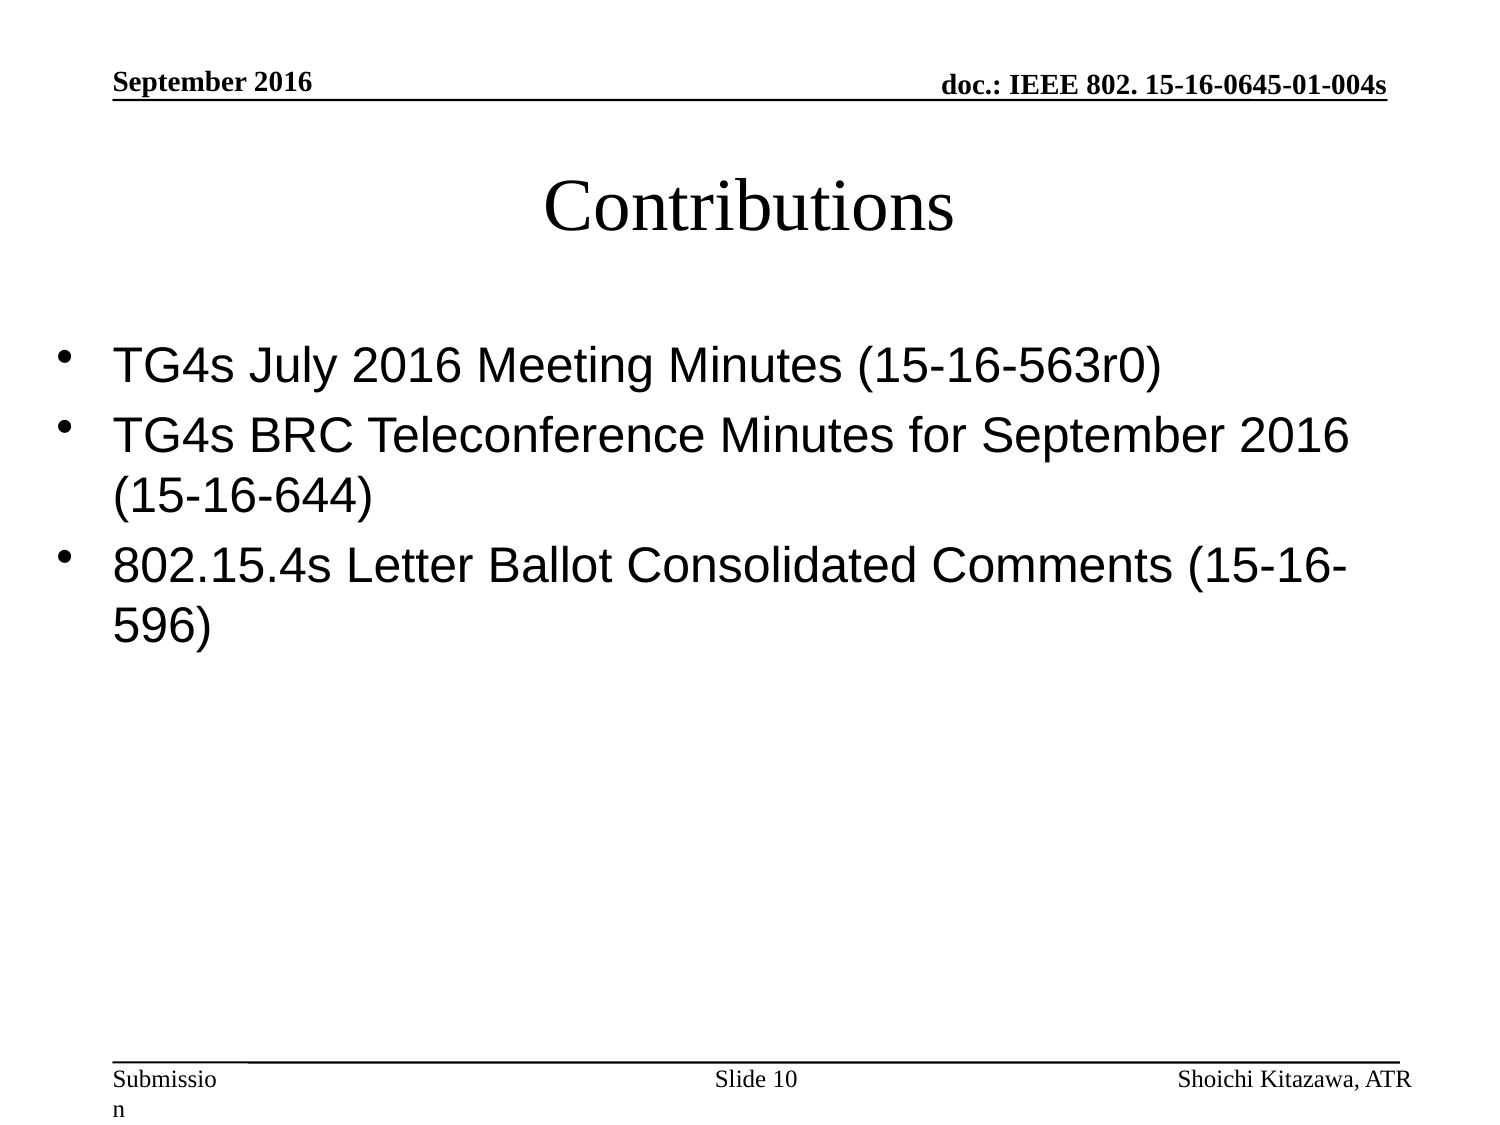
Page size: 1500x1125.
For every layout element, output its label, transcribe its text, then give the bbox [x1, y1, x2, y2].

title Contributions [112, 112, 1388, 288]
slide_number Slide 10 [712, 1062, 800, 1093]
footer Shoichi Kitazawa, ATR [900, 1062, 1413, 1093]
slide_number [112, 62, 375, 98]
list TG4s July 2016 Meeting Minutes (15-16-563r0) TG4s BRC Teleconference Minutes for September 2016 (15-16-644) 802.15.4s Letter Ballot Consolidated Comments (15-16-596) [41, 324, 1459, 1001]
